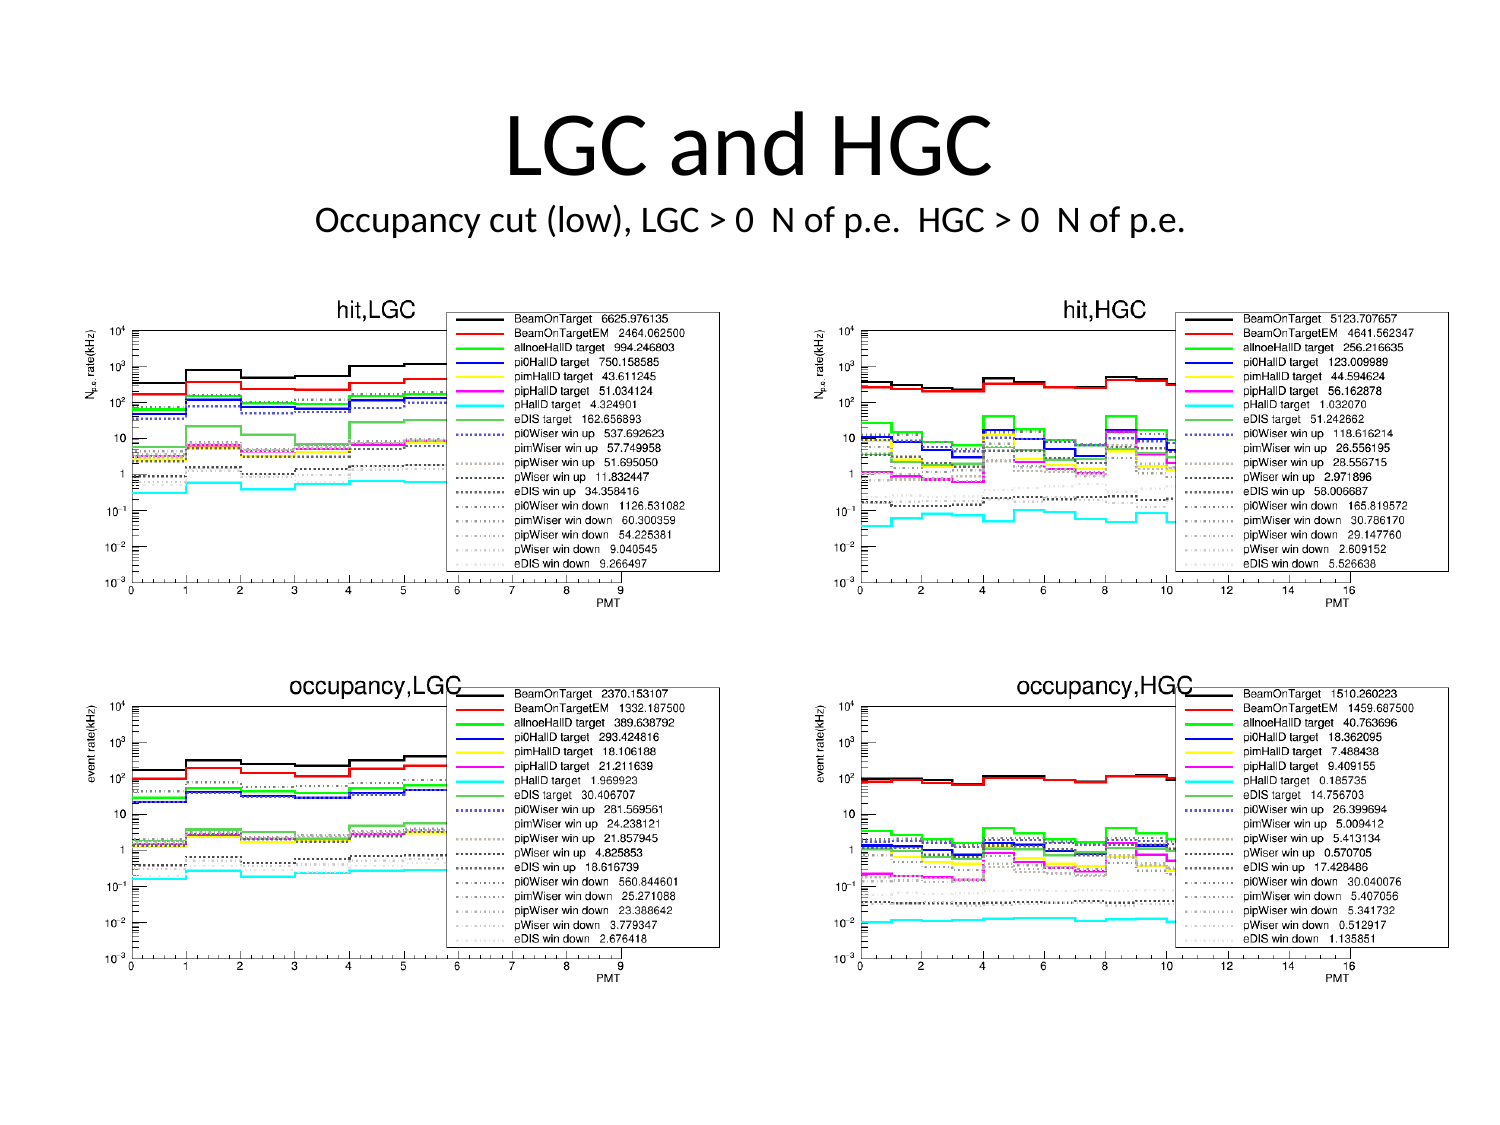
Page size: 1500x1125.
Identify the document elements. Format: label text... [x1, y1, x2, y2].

title LGC and HGC [75, 45, 1425, 233]
text_box Occupancy cut (low), LGC > 0 N of p.e. HGC > 0 N of p.e. [225, 187, 1250, 248]
picture [12, 287, 1471, 1038]
